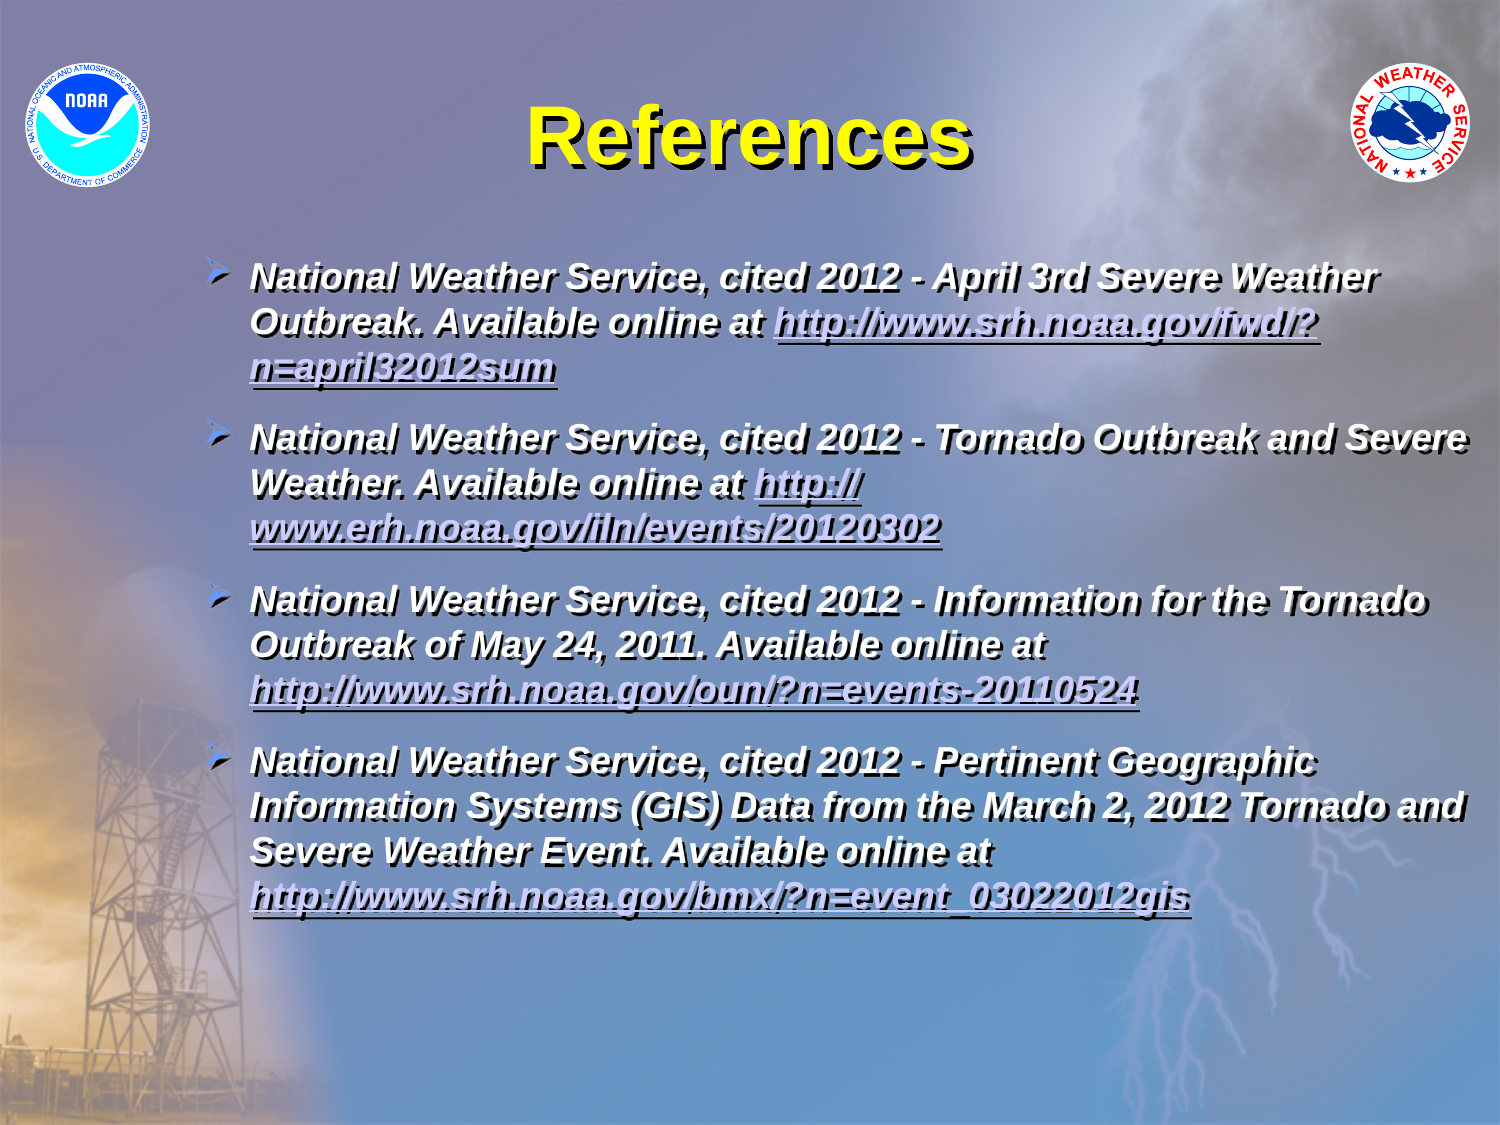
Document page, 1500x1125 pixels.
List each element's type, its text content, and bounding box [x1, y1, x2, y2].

title References [112, 37, 1388, 225]
list National Weather Service, cited 2012 - April 3rd Severe Weather Outbreak. Available online at http://www.srh.noaa.gov/fwd/?n=april32012sum National Weather Service, cited 2012 - Tornado Outbreak and Severe Weather. Available online at http://www.erh.noaa.gov/iln/events/20120302 National Weather Service, cited 2012 - Information for the Tornado Outbreak of May 24, 2011. Available online at http://www.srh.noaa.gov/oun/?n=events-20110524 National Weather Service, cited 2012 - Pertinent Geographic Information Systems (GIS) Data from the March 2, 2012 Tornado and Severe Weather Event. Available online at http://www.srh.noaa.gov/bmx/?n=event_03022012gis [112, 244, 1500, 920]
